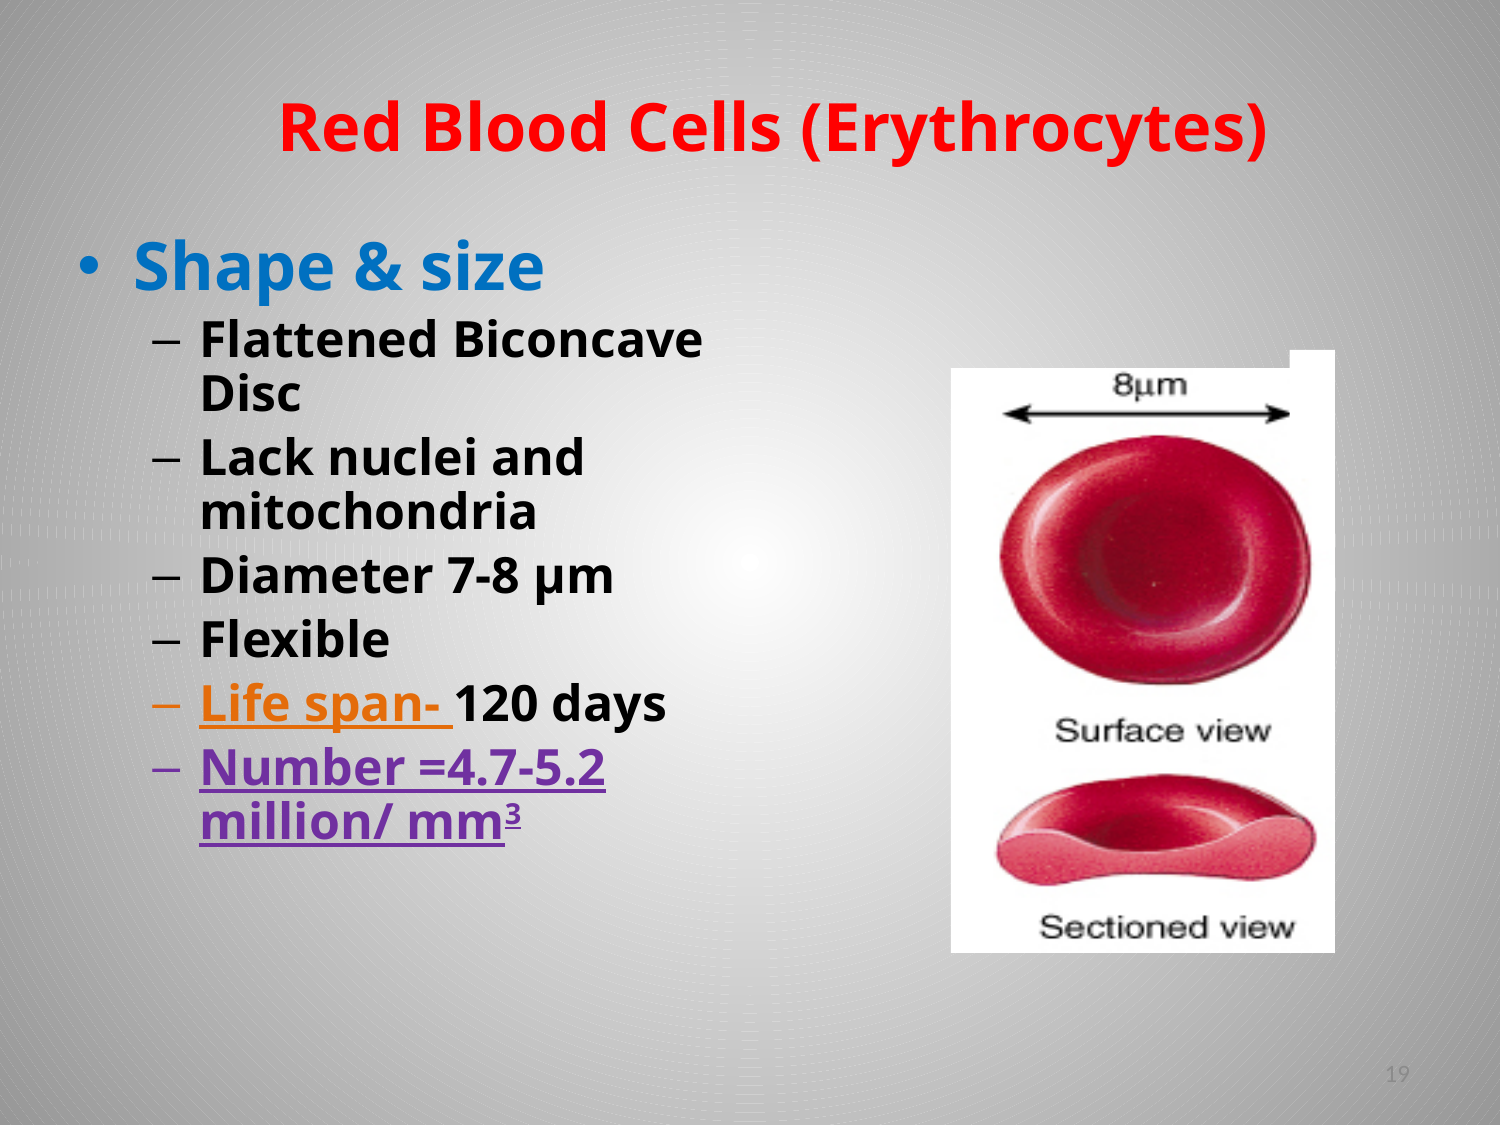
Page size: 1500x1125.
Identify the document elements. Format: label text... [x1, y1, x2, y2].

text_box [950, 349, 1336, 953]
list Shape & size Flattened Biconcave Disc Lack nuclei and mitochondria Diameter 7-8 µm Flexible Life span- 120 days Number =4.7-5.2 million/ mm3 [62, 224, 825, 1050]
title Red Blood Cells (Erythrocytes) [135, 30, 1411, 219]
slide_number 19 [1074, 1042, 1425, 1103]
